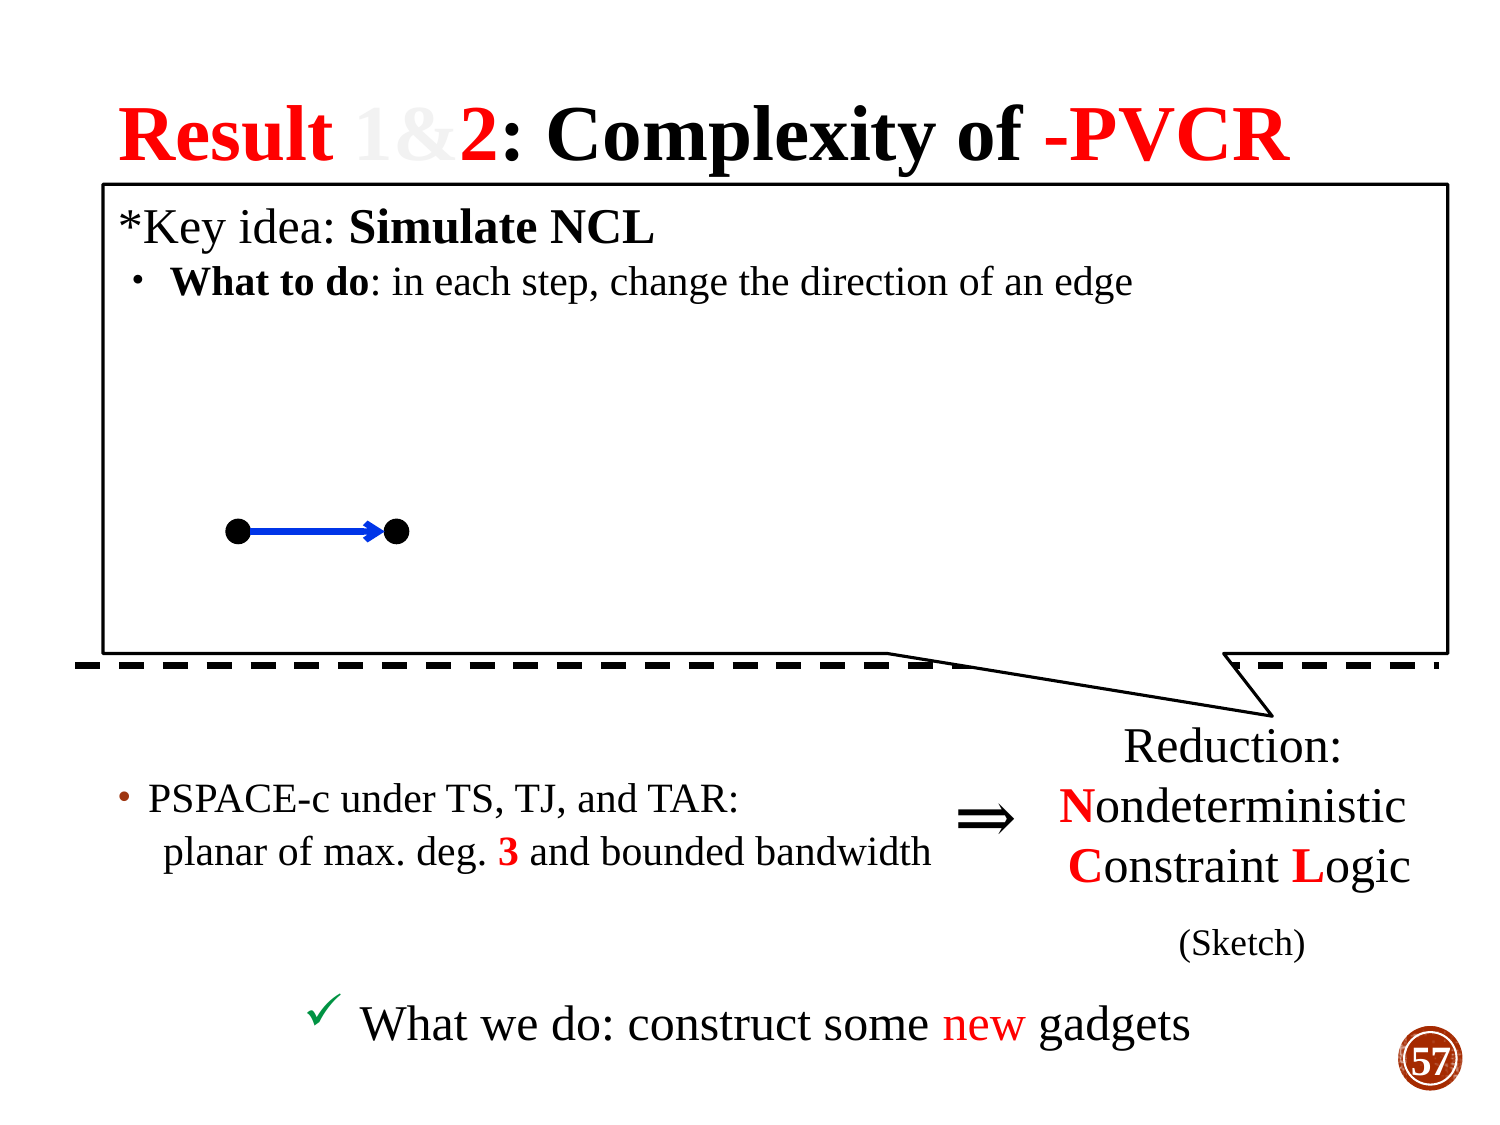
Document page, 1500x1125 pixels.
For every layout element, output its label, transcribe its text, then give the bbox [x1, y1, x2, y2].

slide_number 57 [1391, 1028, 1471, 1089]
text_box Reduction: Nondeterministic Constraint Logic [1044, 704, 1435, 900]
text_box [225, 518, 251, 545]
text_box *Key idea: Simulate NCL ・What to do: in each step, change the direction of an edge [102, 183, 1449, 718]
text_box What we do: construct some new gadgets [288, 983, 1207, 1058]
text_box ⇒ [940, 761, 1033, 867]
text_box [383, 518, 410, 545]
list PSPACE-c under TS, TJ, and TAR: planar of max. deg. 4 and bounded bandwidth PSPACE-c under TS, NP-h under TJ and TAR: bipartite PSPACE-c under TS: chordal PSPACE-c under TS, TJ, and TAR: planar of max. deg. 3 and bounded bandwidth [103, 655, 1397, 1042]
text_box (Sketch) [1163, 910, 1321, 971]
